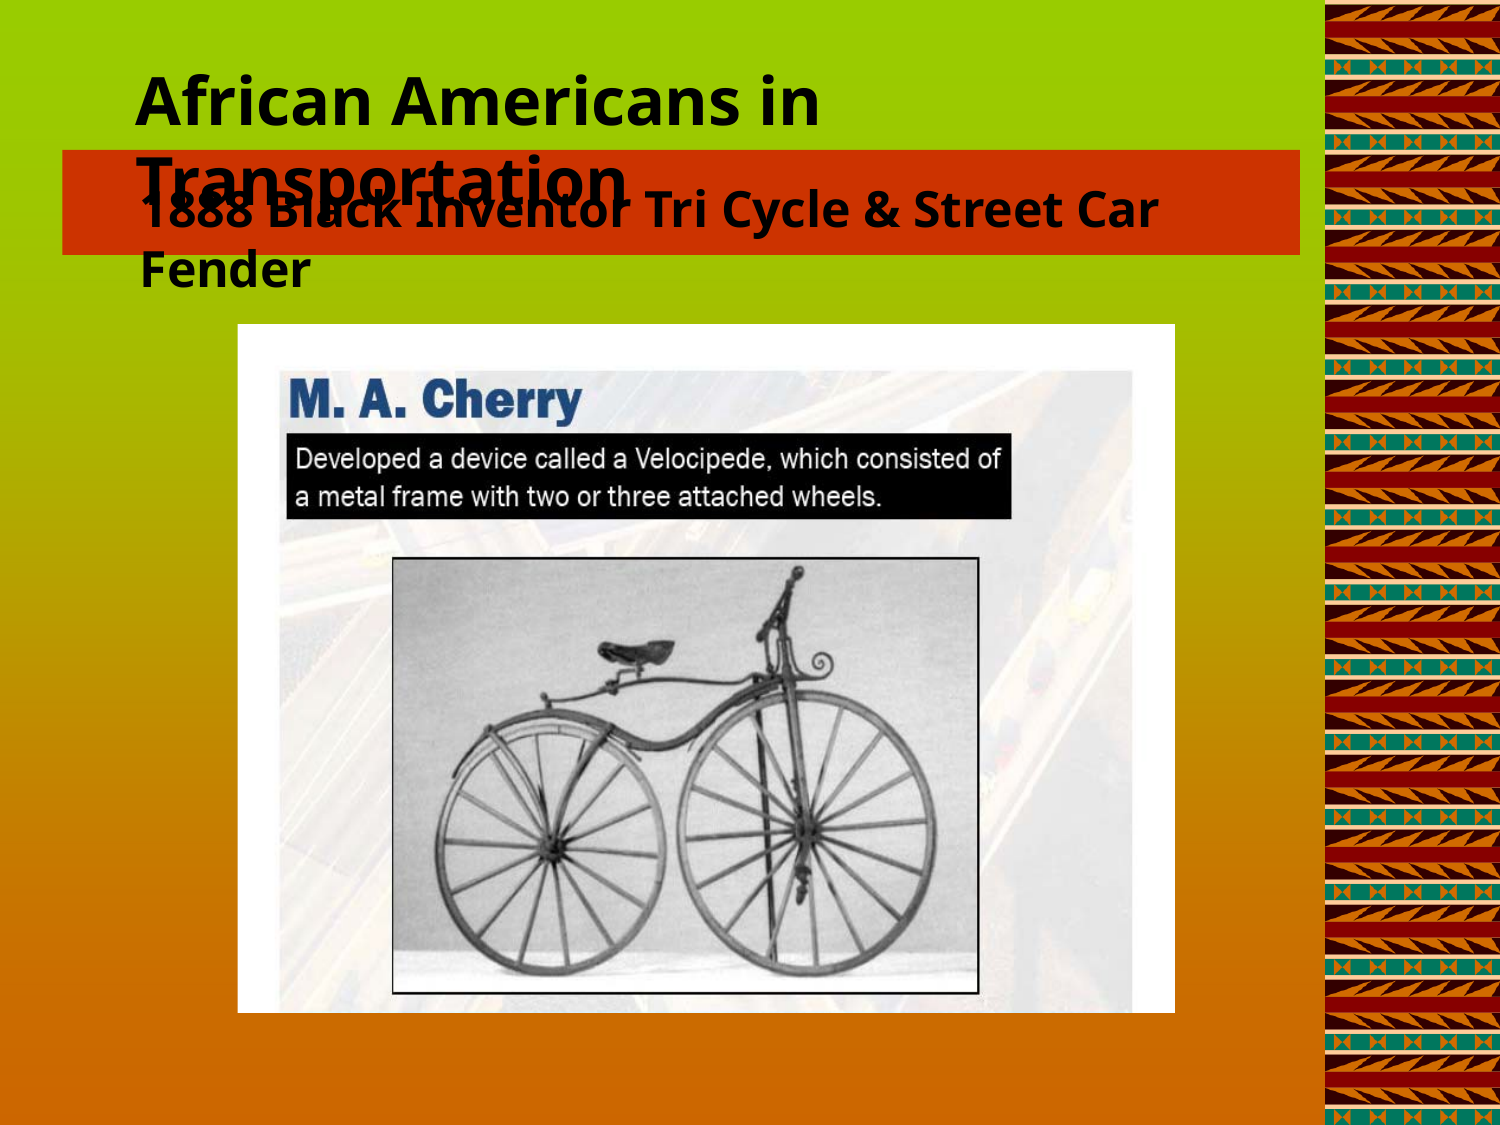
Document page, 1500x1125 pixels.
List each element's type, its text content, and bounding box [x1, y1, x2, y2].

text_box [237, 324, 1175, 1013]
text_box [62, 149, 1300, 255]
text_box 1888 Black Inventor Tri Cycle & Street Car Fender [137, 177, 1225, 239]
picture [0, 0, 1500, 1125]
text_box African Americans in Transportation [133, 58, 1217, 140]
